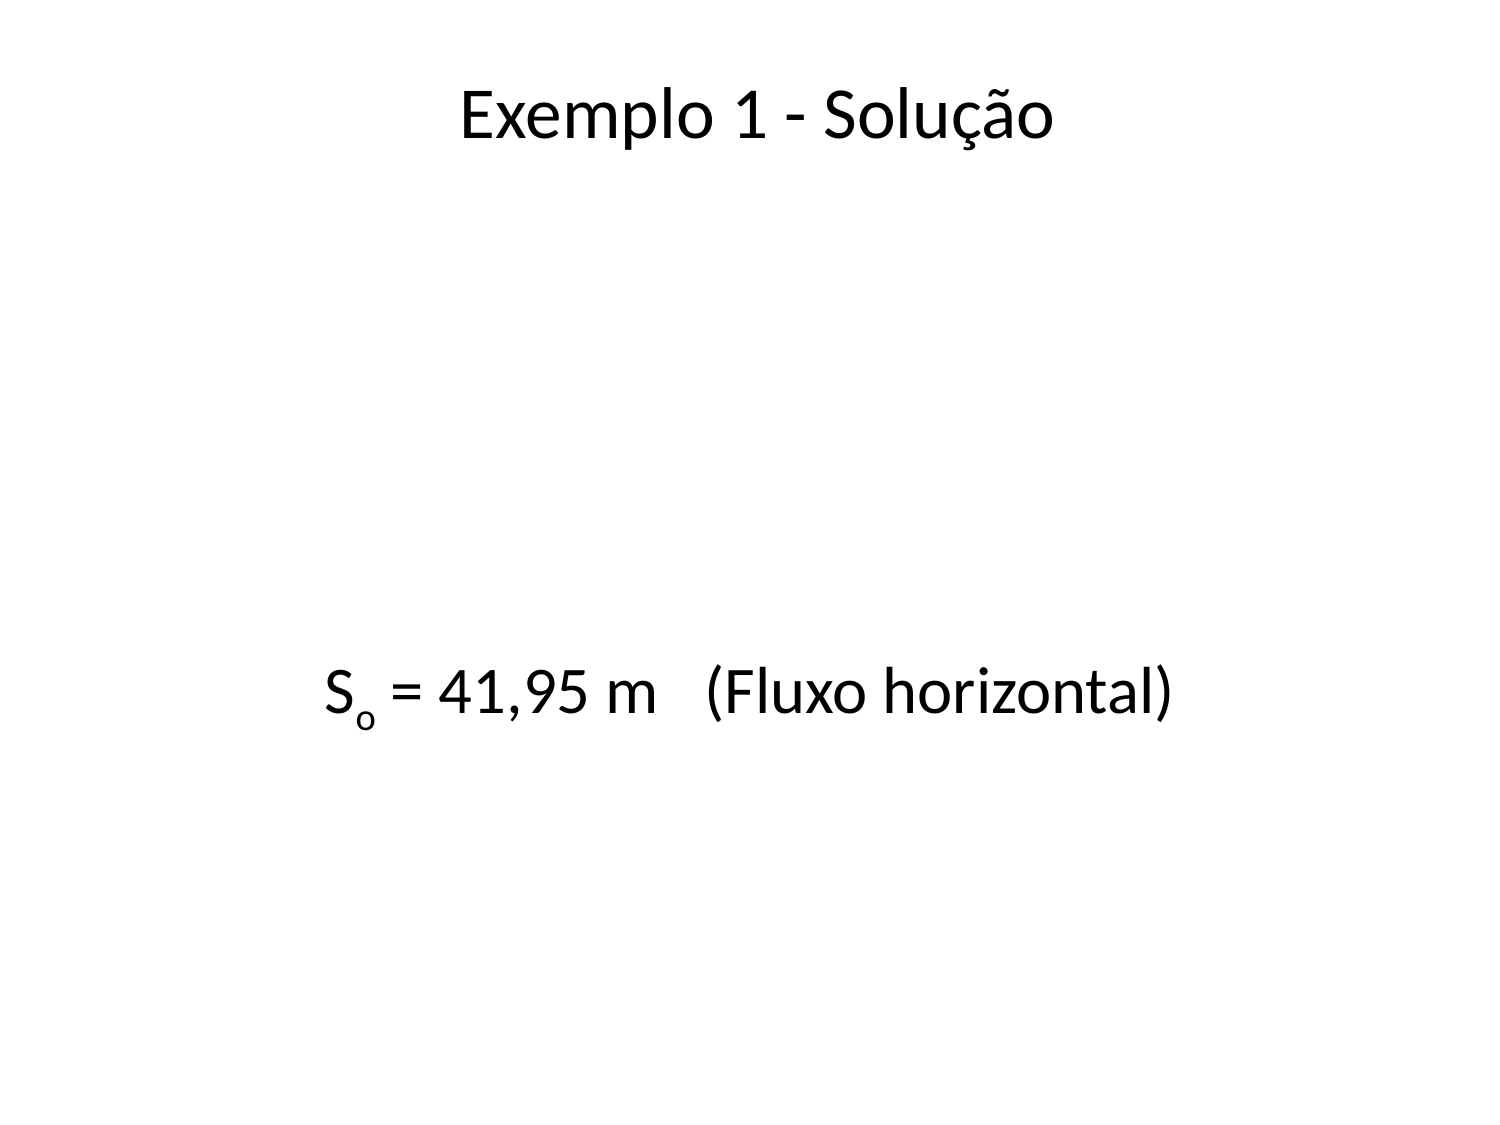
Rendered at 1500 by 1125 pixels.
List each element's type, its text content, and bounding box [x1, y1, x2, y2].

title Exemplo 1 - Solução [75, 56, 1425, 161]
